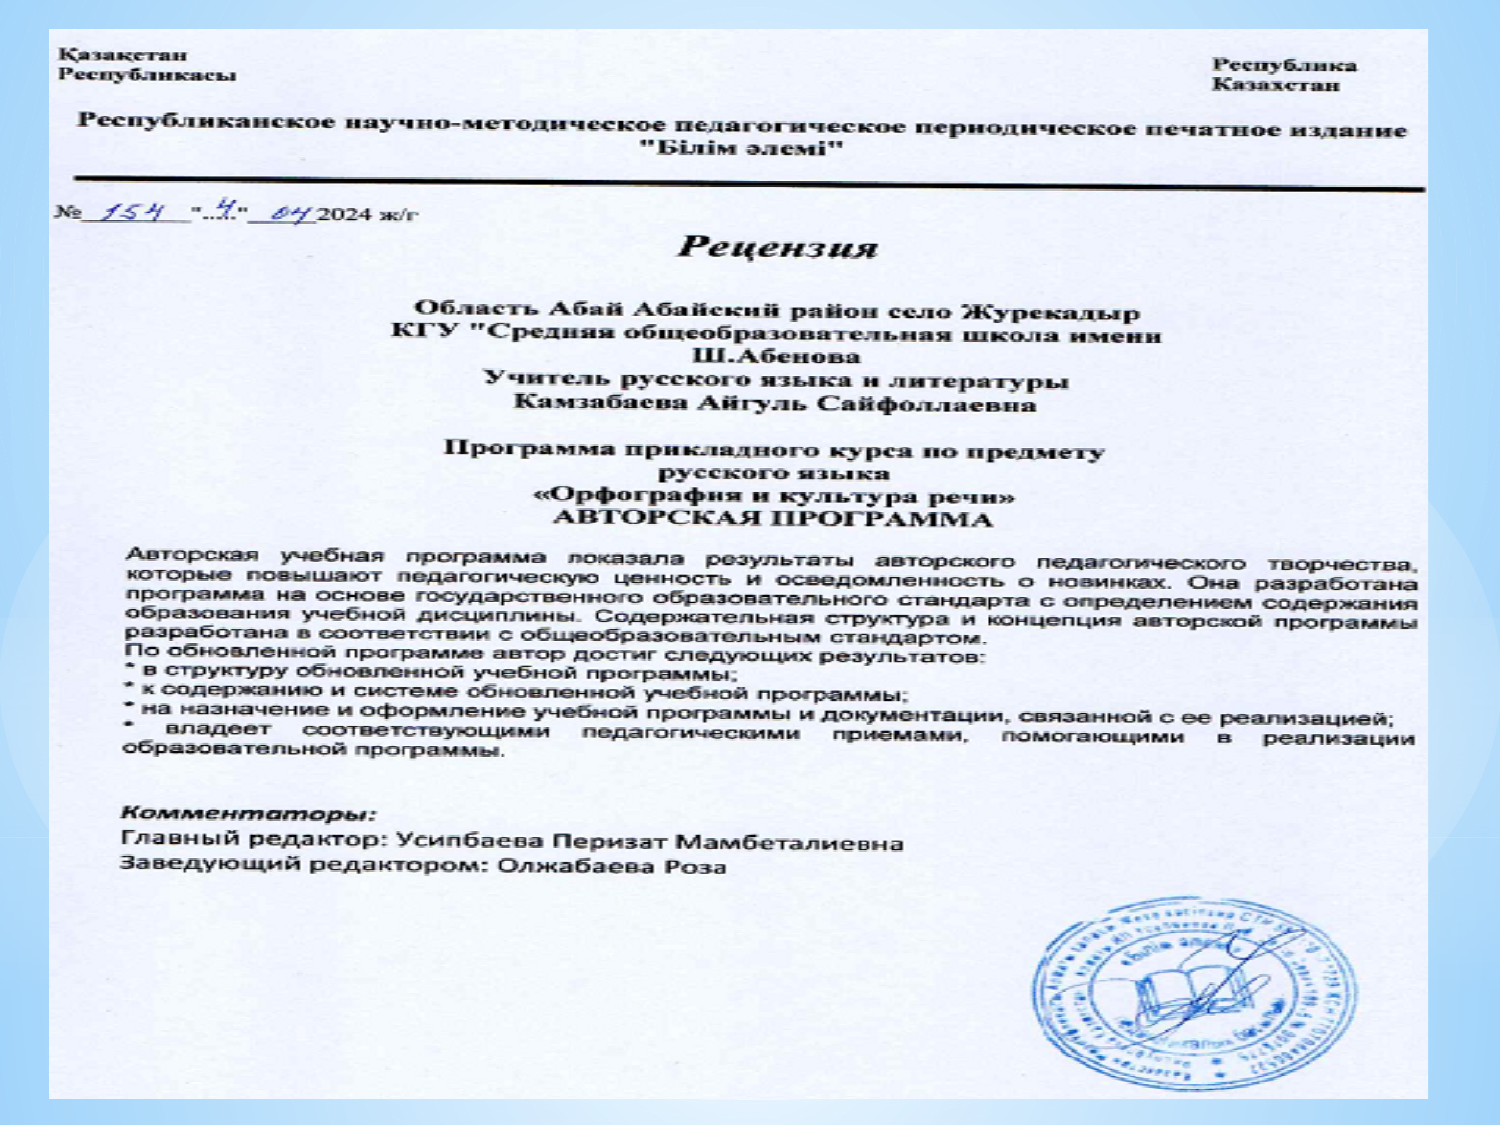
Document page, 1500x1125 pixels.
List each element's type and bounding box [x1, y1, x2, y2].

picture [48, 28, 1429, 1099]
